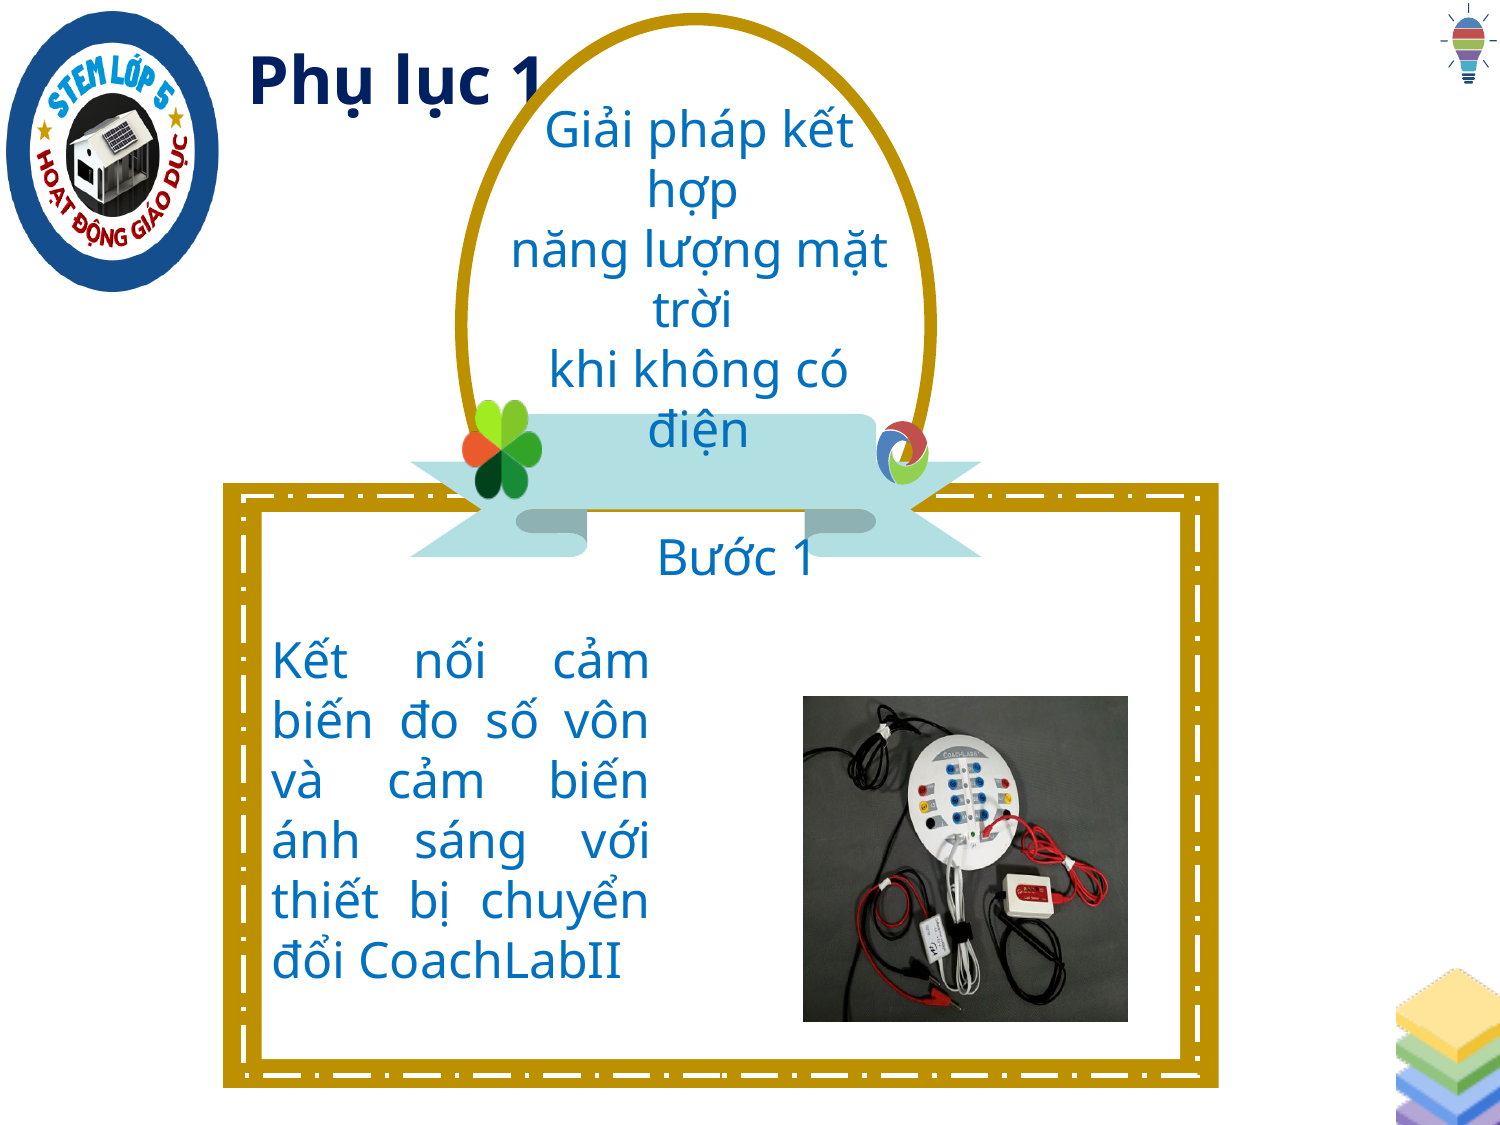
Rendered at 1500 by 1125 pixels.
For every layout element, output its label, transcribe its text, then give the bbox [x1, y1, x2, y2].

picture [1396, 968, 1500, 1125]
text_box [222, 482, 1219, 1089]
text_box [1439, 2, 1498, 84]
picture [803, 696, 1128, 1022]
picture [1, 2, 223, 297]
text_box Phụ lục 1 [232, 30, 404, 126]
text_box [409, 18, 982, 558]
